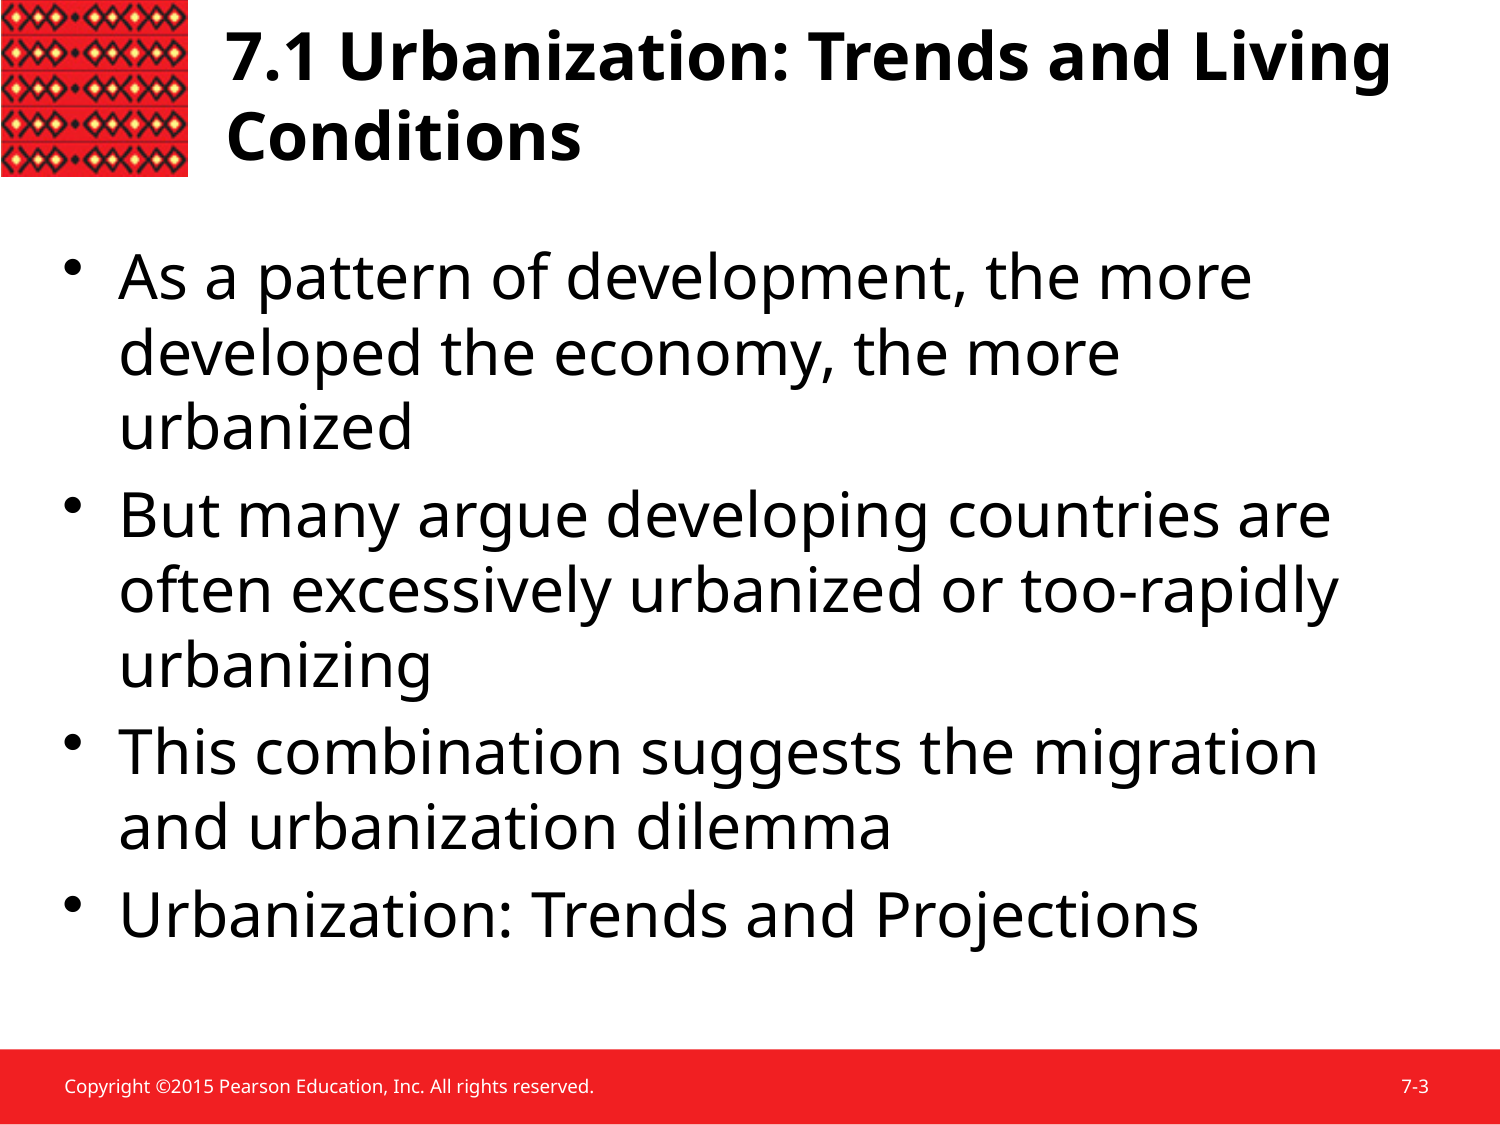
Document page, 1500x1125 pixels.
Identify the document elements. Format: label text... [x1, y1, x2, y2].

title 7.1 Urbanization: Trends and Living Conditions [225, 0, 1463, 188]
picture [1, 0, 188, 177]
list As a pattern of development, the more developed the economy, the more urbanized But many argue developing countries are often excessively urbanized or too-rapidly urbanizing This combination suggests the migration and urbanization dilemma Urbanization: Trends and Projections [62, 237, 1438, 1000]
